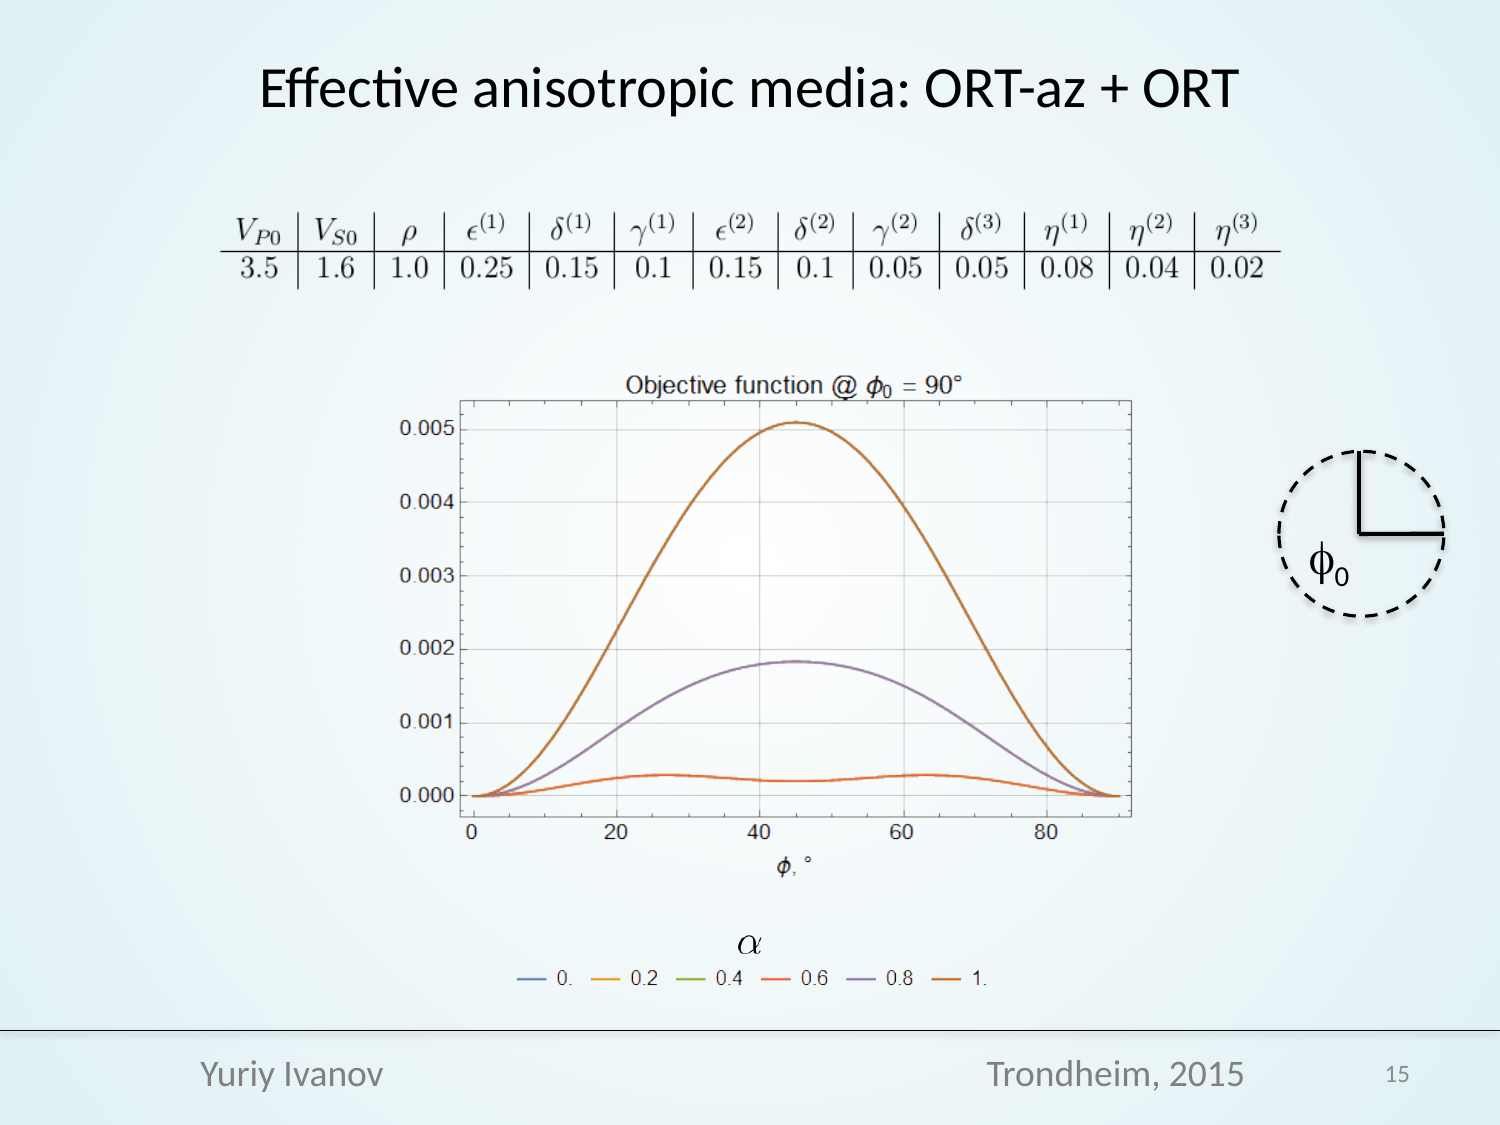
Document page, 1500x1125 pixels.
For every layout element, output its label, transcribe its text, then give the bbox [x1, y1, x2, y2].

text_box Trondheim, 2015 [971, 1041, 1279, 1102]
text_box f0 [1293, 516, 1372, 600]
picture [204, 198, 1295, 304]
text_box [482, 924, 1009, 1004]
text_box Yuriy Ivanov [185, 1041, 493, 1102]
text_box [1278, 450, 1357, 580]
slide_number 15 [1074, 1042, 1425, 1103]
text_box [1361, 450, 1445, 531]
title Effective anisotropic media: ORT-az + ORT [75, 45, 1425, 124]
text_box [1310, 543, 1445, 618]
picture [365, 371, 1135, 882]
